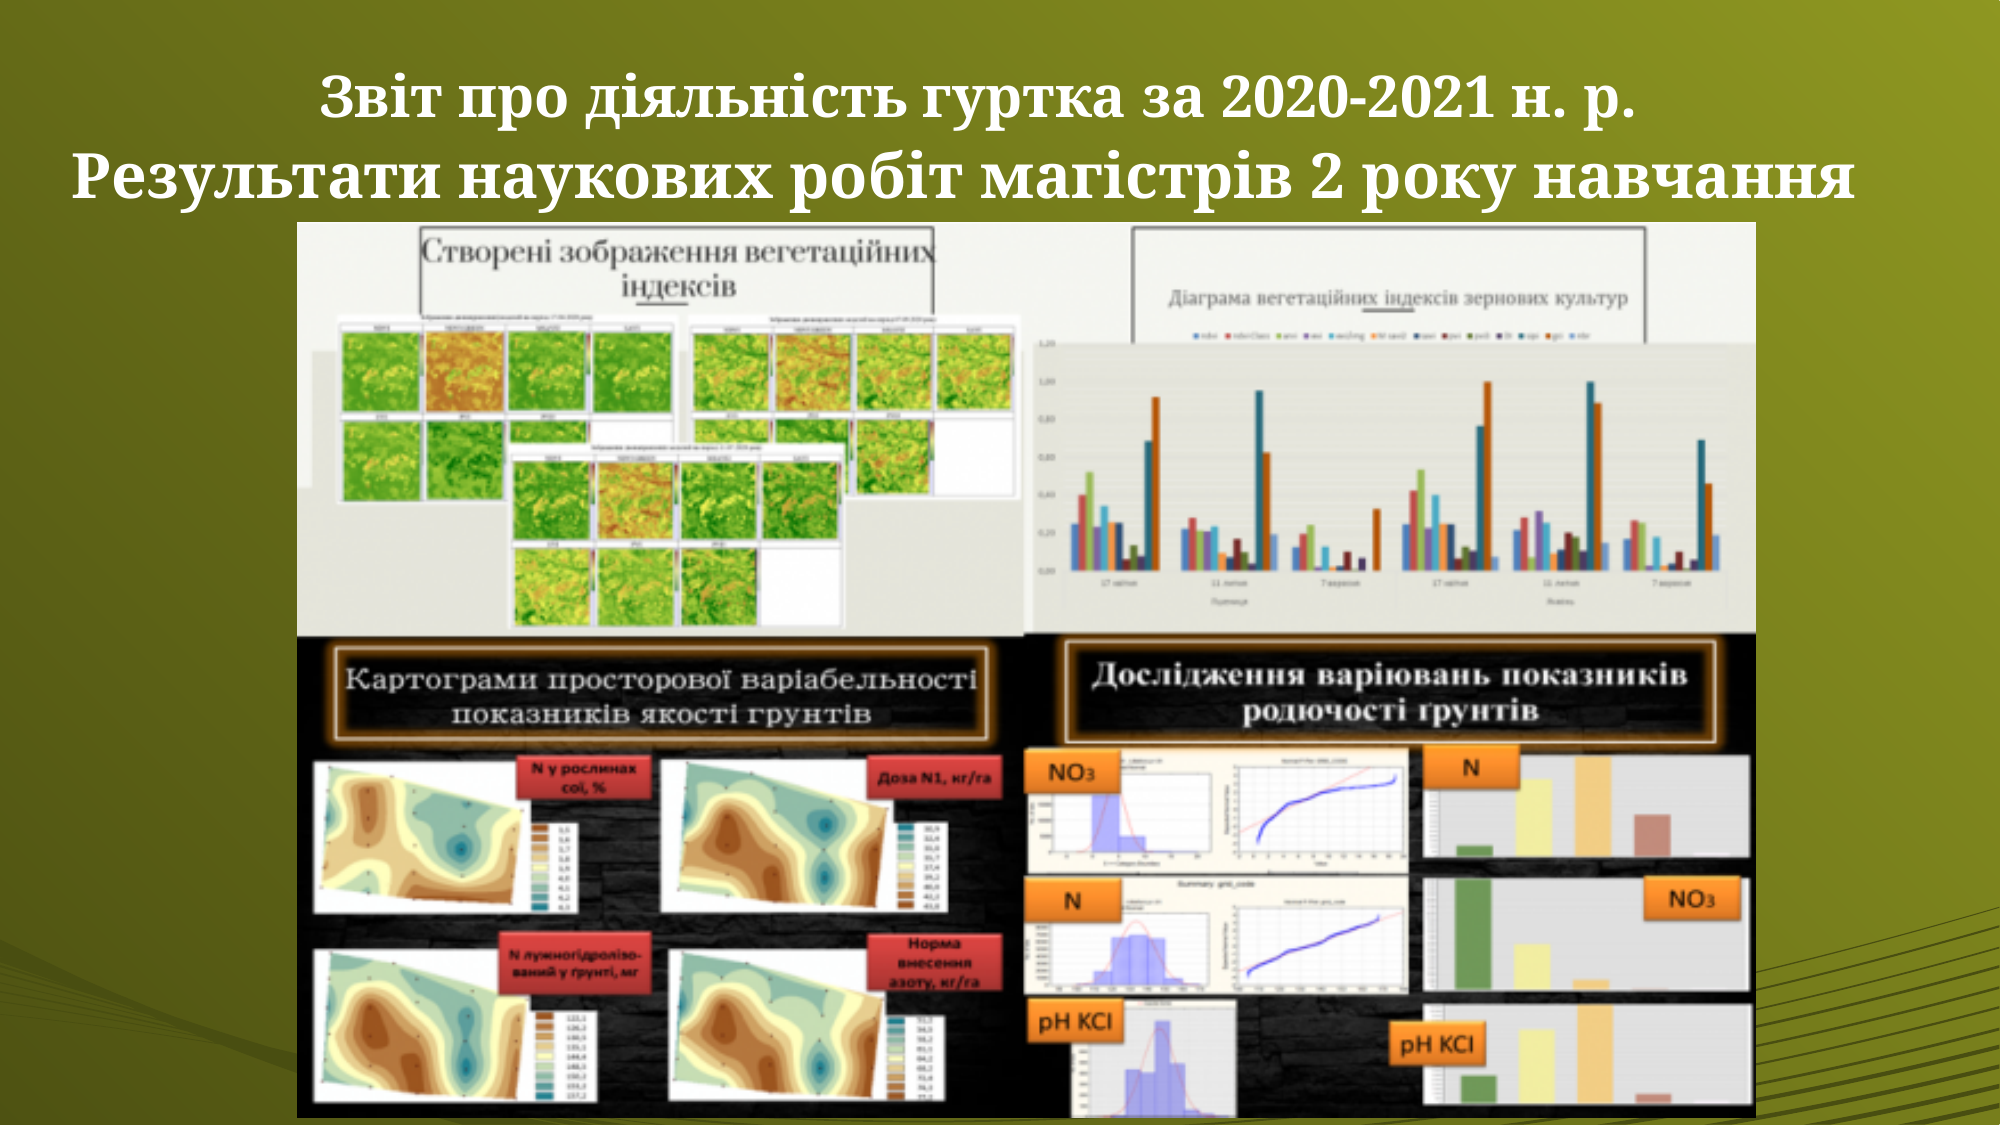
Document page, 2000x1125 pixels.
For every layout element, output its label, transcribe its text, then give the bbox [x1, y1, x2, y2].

title Звіт про діяльність гуртка за 2020-2021 н. р. [214, 30, 1744, 137]
list Результати наукових робіт магістрів 2 року навчання [42, 137, 1886, 1012]
picture [297, 222, 1756, 1119]
